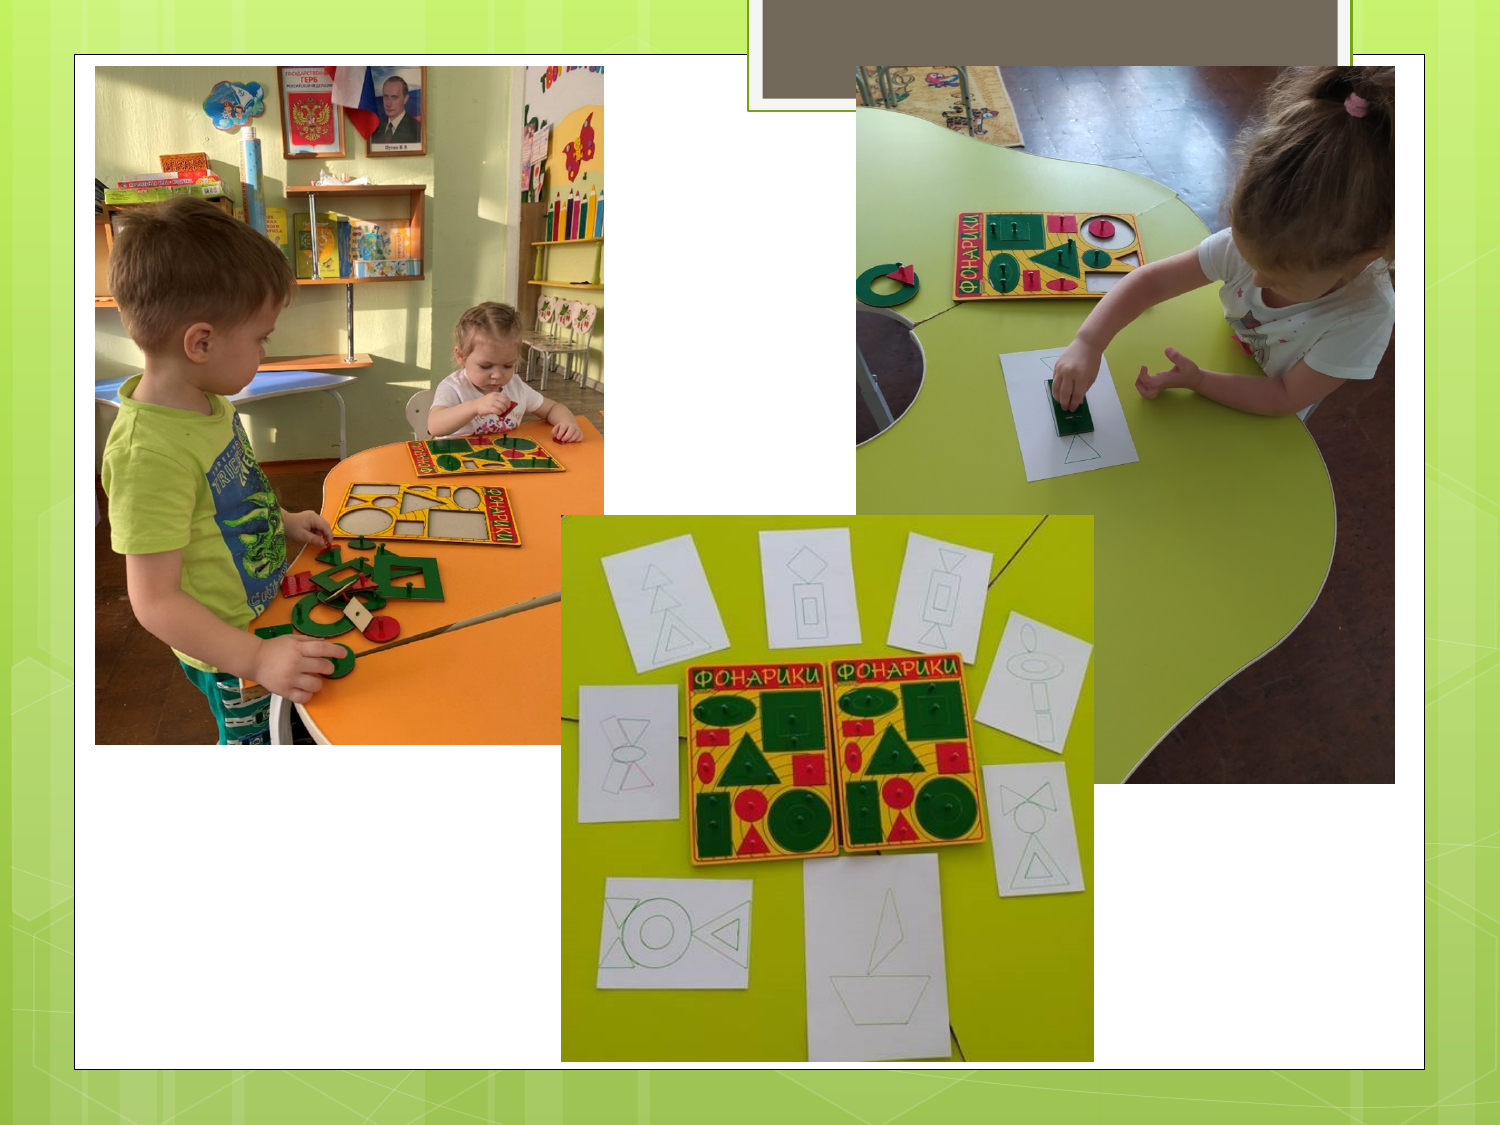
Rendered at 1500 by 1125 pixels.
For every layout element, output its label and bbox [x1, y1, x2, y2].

list [856, 66, 1395, 784]
picture [94, 66, 1094, 1062]
